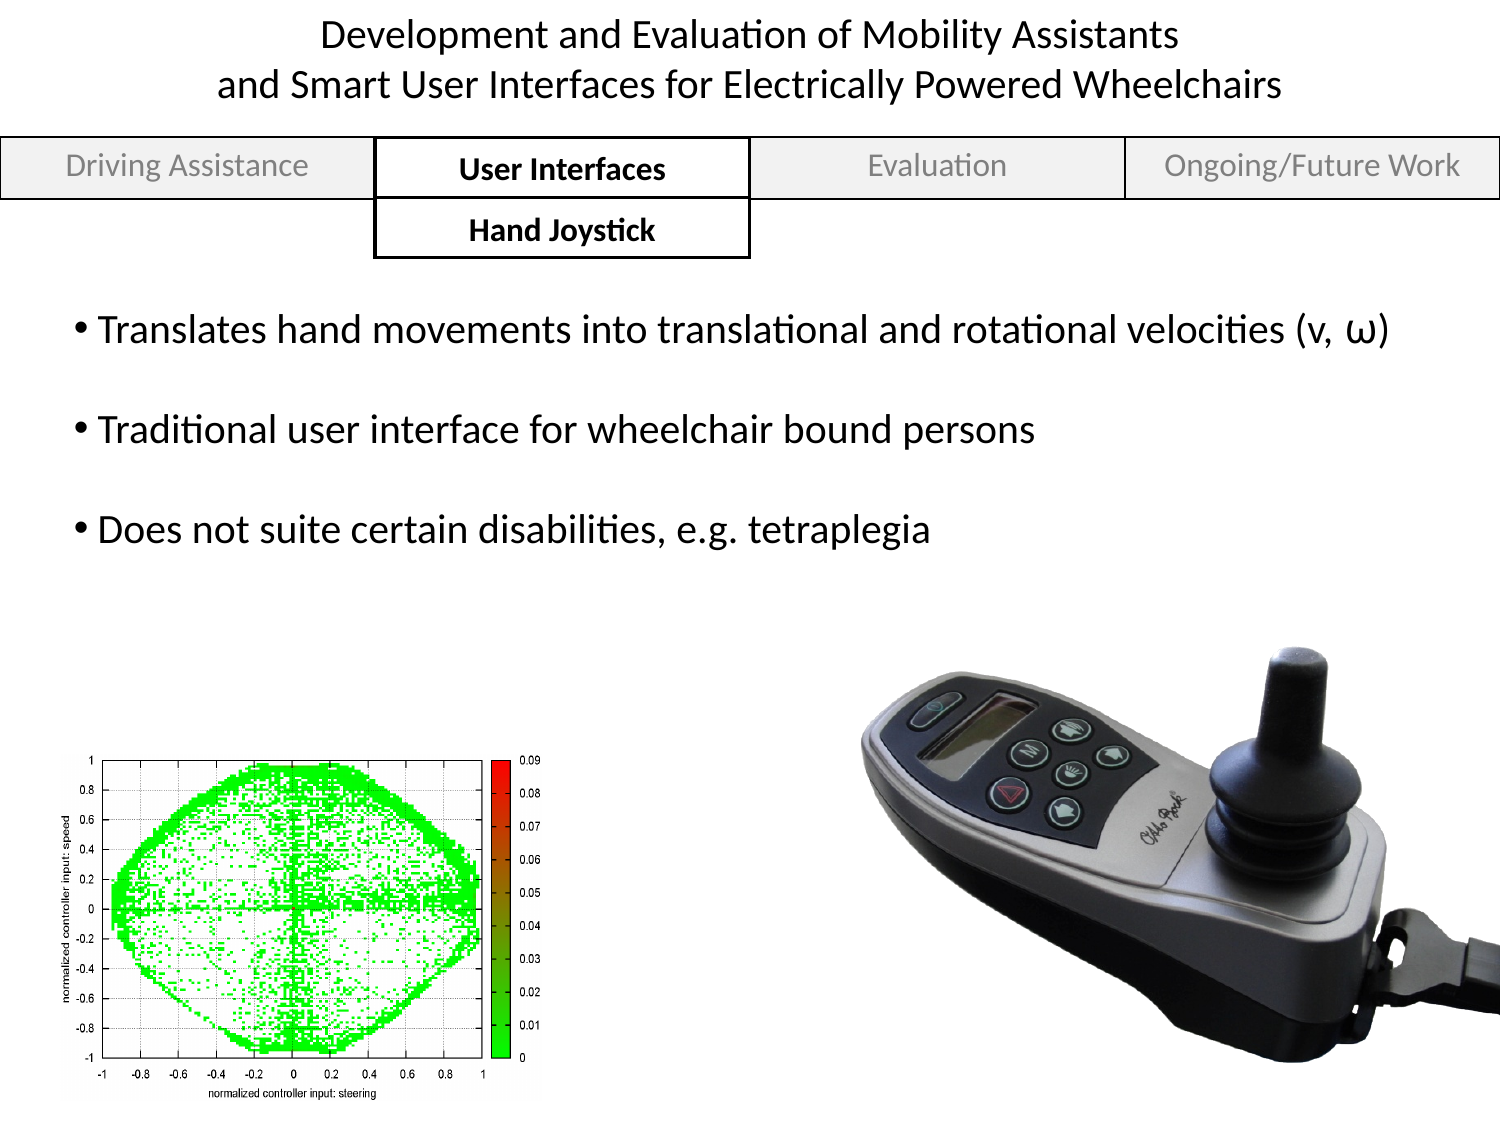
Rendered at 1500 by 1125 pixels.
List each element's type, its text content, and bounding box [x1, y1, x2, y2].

picture [781, 585, 1500, 1125]
text_box User Interfaces [374, 137, 750, 197]
picture [59, 753, 542, 1101]
table_header Driving Assistance [1, 138, 374, 198]
text_box Hand Joystick [374, 197, 750, 258]
text_box Translates hand movements into translational and rotational velocities (v, ω) Traditional user interface for wheelchair bound persons Does not suite certain disabilities, e.g. tetraplegia [59, 294, 1424, 610]
table_header Evaluation [751, 138, 1124, 198]
table_header Ongoing/Future Work [1126, 138, 1499, 198]
